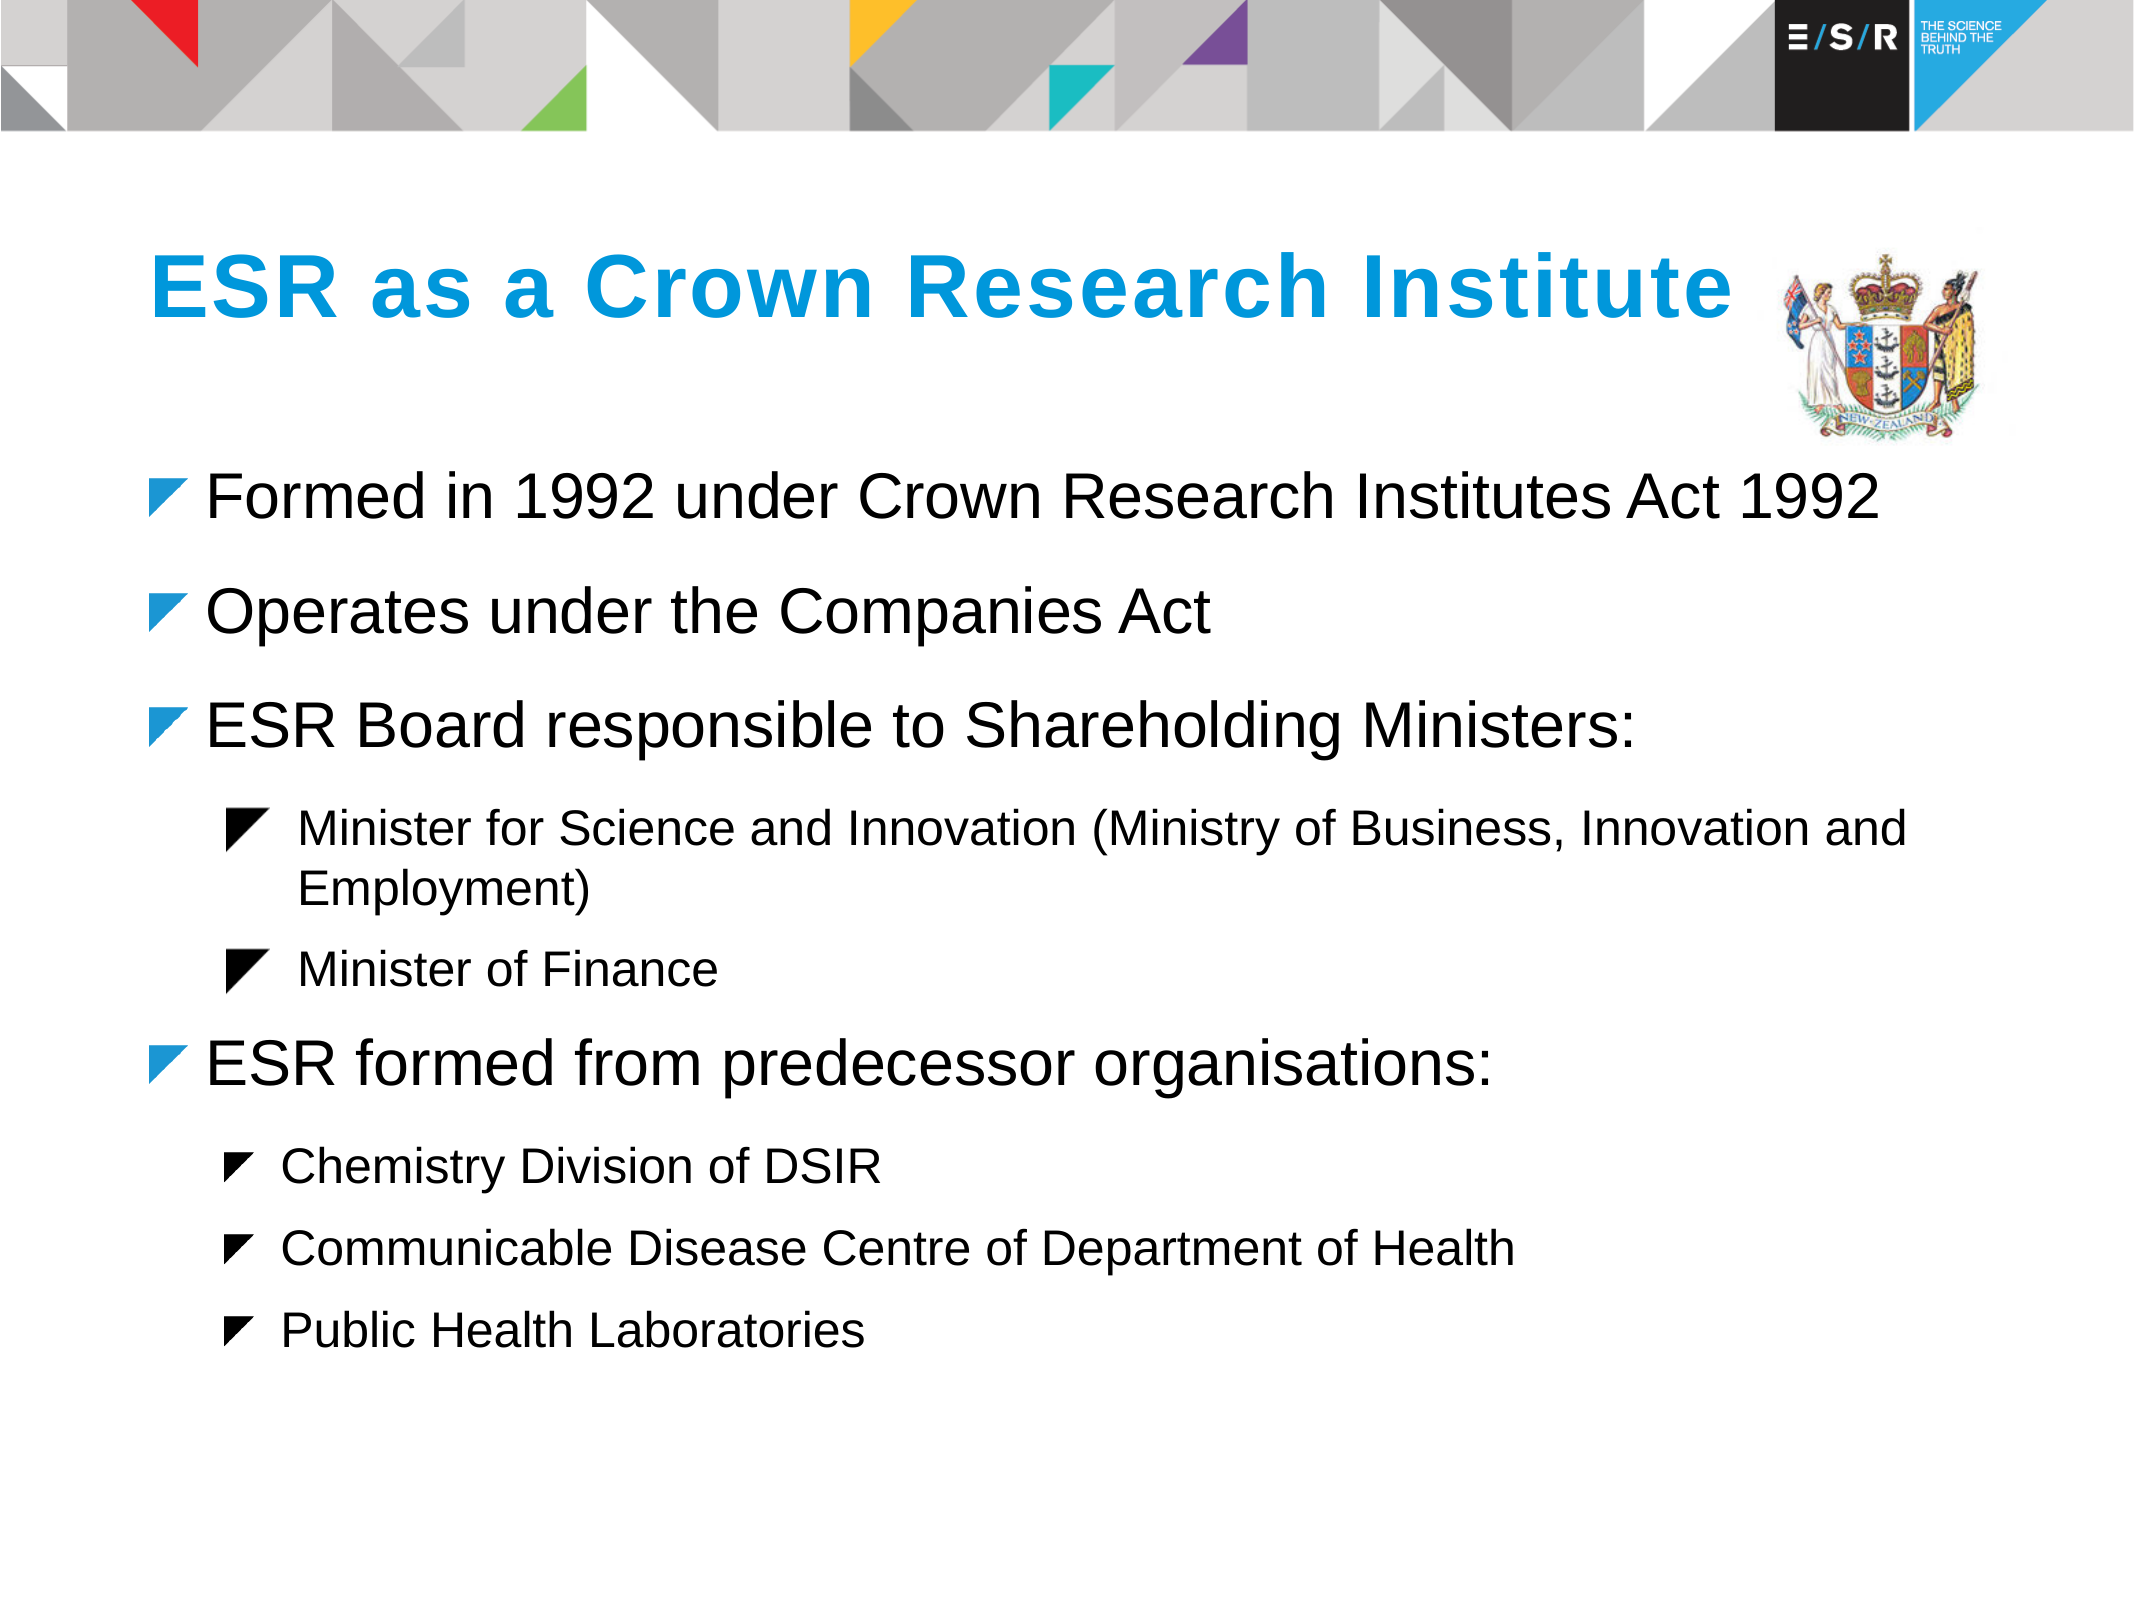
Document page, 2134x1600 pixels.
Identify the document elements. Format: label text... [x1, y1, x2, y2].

picture [1, 0, 2134, 150]
list Formed in 1992 under Crown Research Institutes Act 1992 Operates under the Companies Act ESR Board responsible to Shareholding Ministers: Minister for Science and Innovation (Ministry of Business, Innovation and Employment) Minister of Finance ESR formed from predecessor organisations: Chemistry Division of DSIR Communicable Disease Centre of Department of Health Public Health Laboratories [134, 450, 2043, 1483]
picture [149, 1039, 188, 1085]
picture [224, 1147, 254, 1183]
picture [226, 801, 270, 854]
picture [149, 472, 188, 518]
picture [149, 701, 188, 748]
title ESR as a Crown Research Institute [134, 225, 1979, 337]
picture [1755, 227, 2029, 460]
picture [149, 587, 188, 633]
picture [224, 1229, 254, 1265]
picture [224, 1311, 254, 1347]
picture [226, 942, 270, 996]
